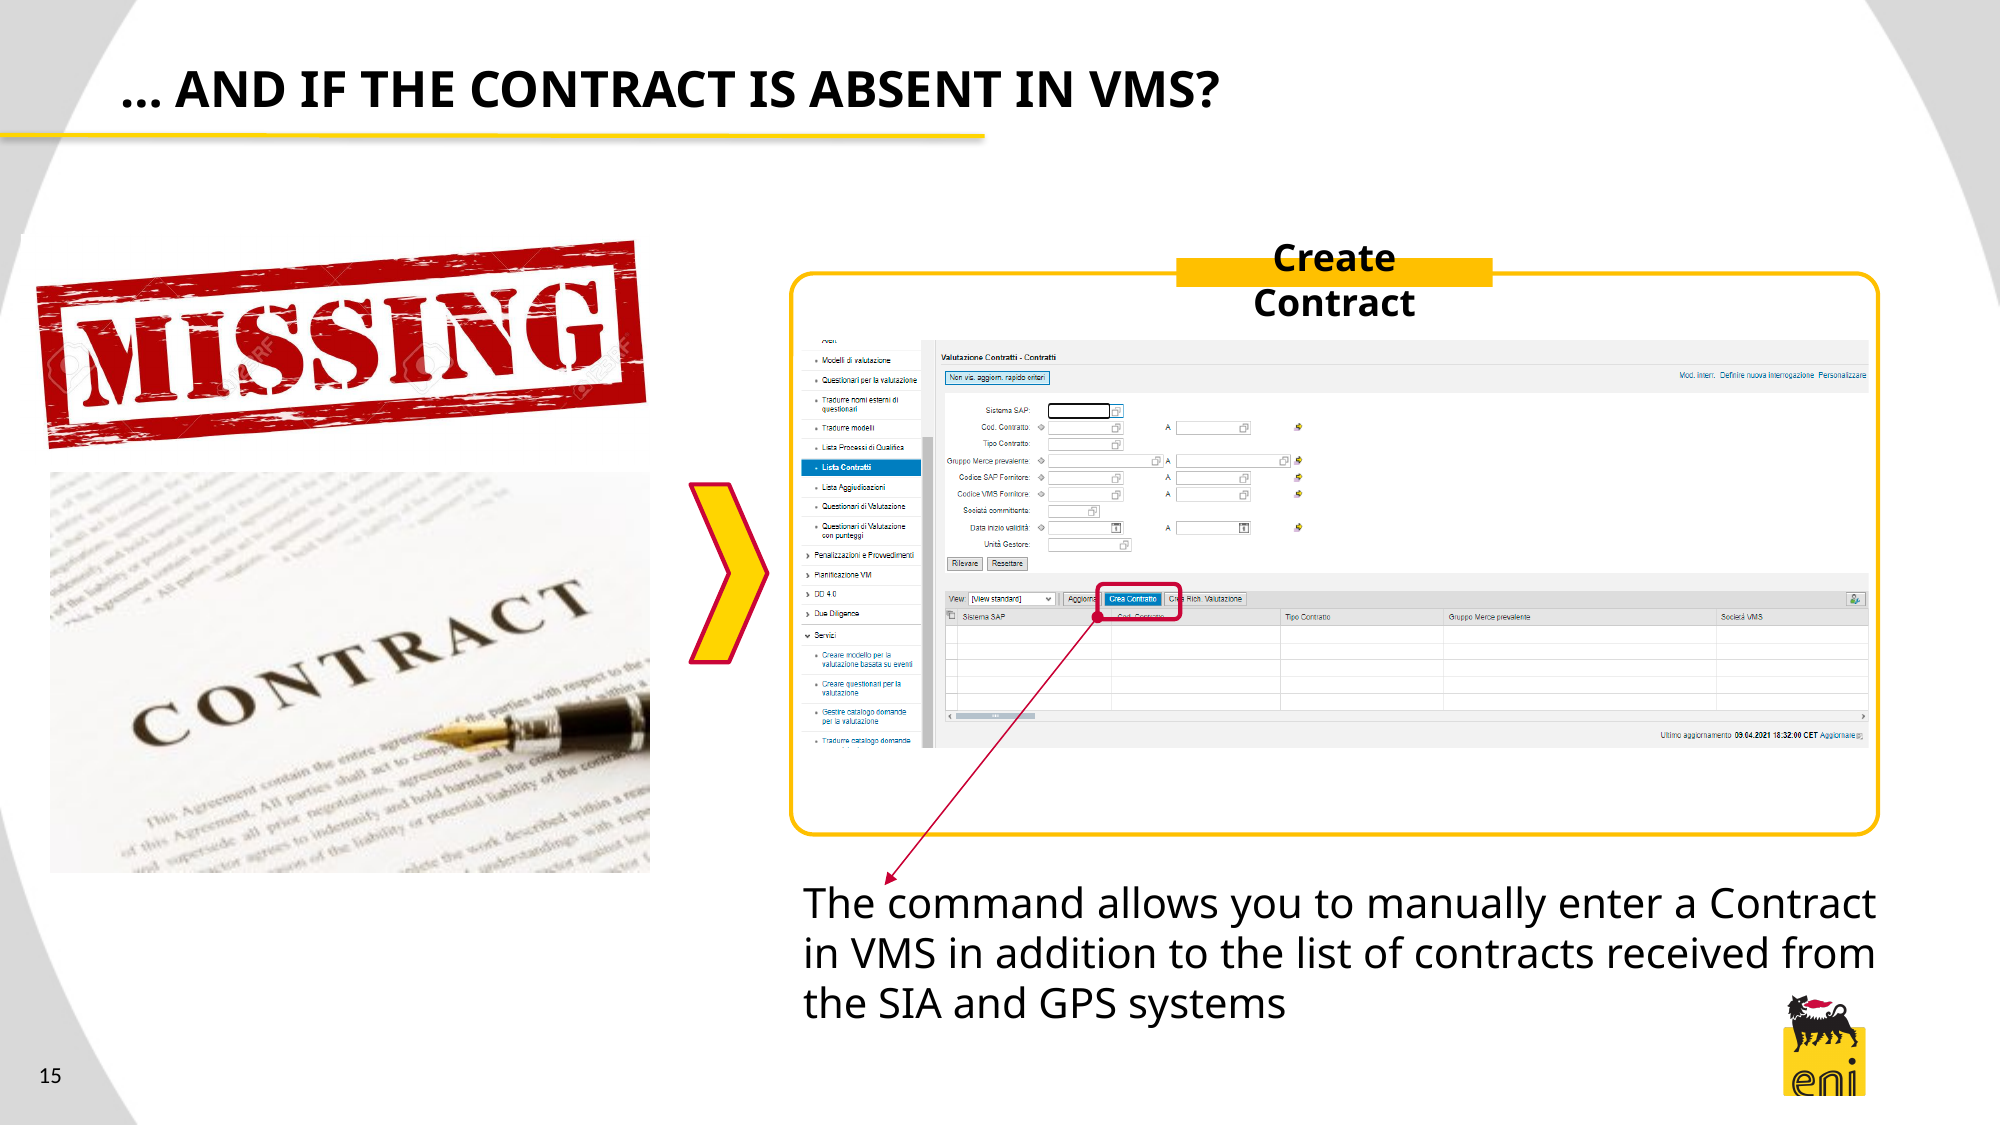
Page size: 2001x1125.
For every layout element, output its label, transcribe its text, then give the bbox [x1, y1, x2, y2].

text_box [789, 271, 1881, 837]
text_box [884, 616, 1098, 886]
title … AND IF THE CONTRACT IS ABSENT IN VMS? [105, 28, 1866, 157]
text_box [688, 482, 770, 665]
slide_number 15 [0, 1041, 102, 1096]
picture [0, 0, 2000, 1125]
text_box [1176, 225, 1493, 287]
text_box The command allows you to manually enter a Contract in VMS in addition to the list of contracts received from the SIA and GPS systems [788, 869, 1892, 1028]
